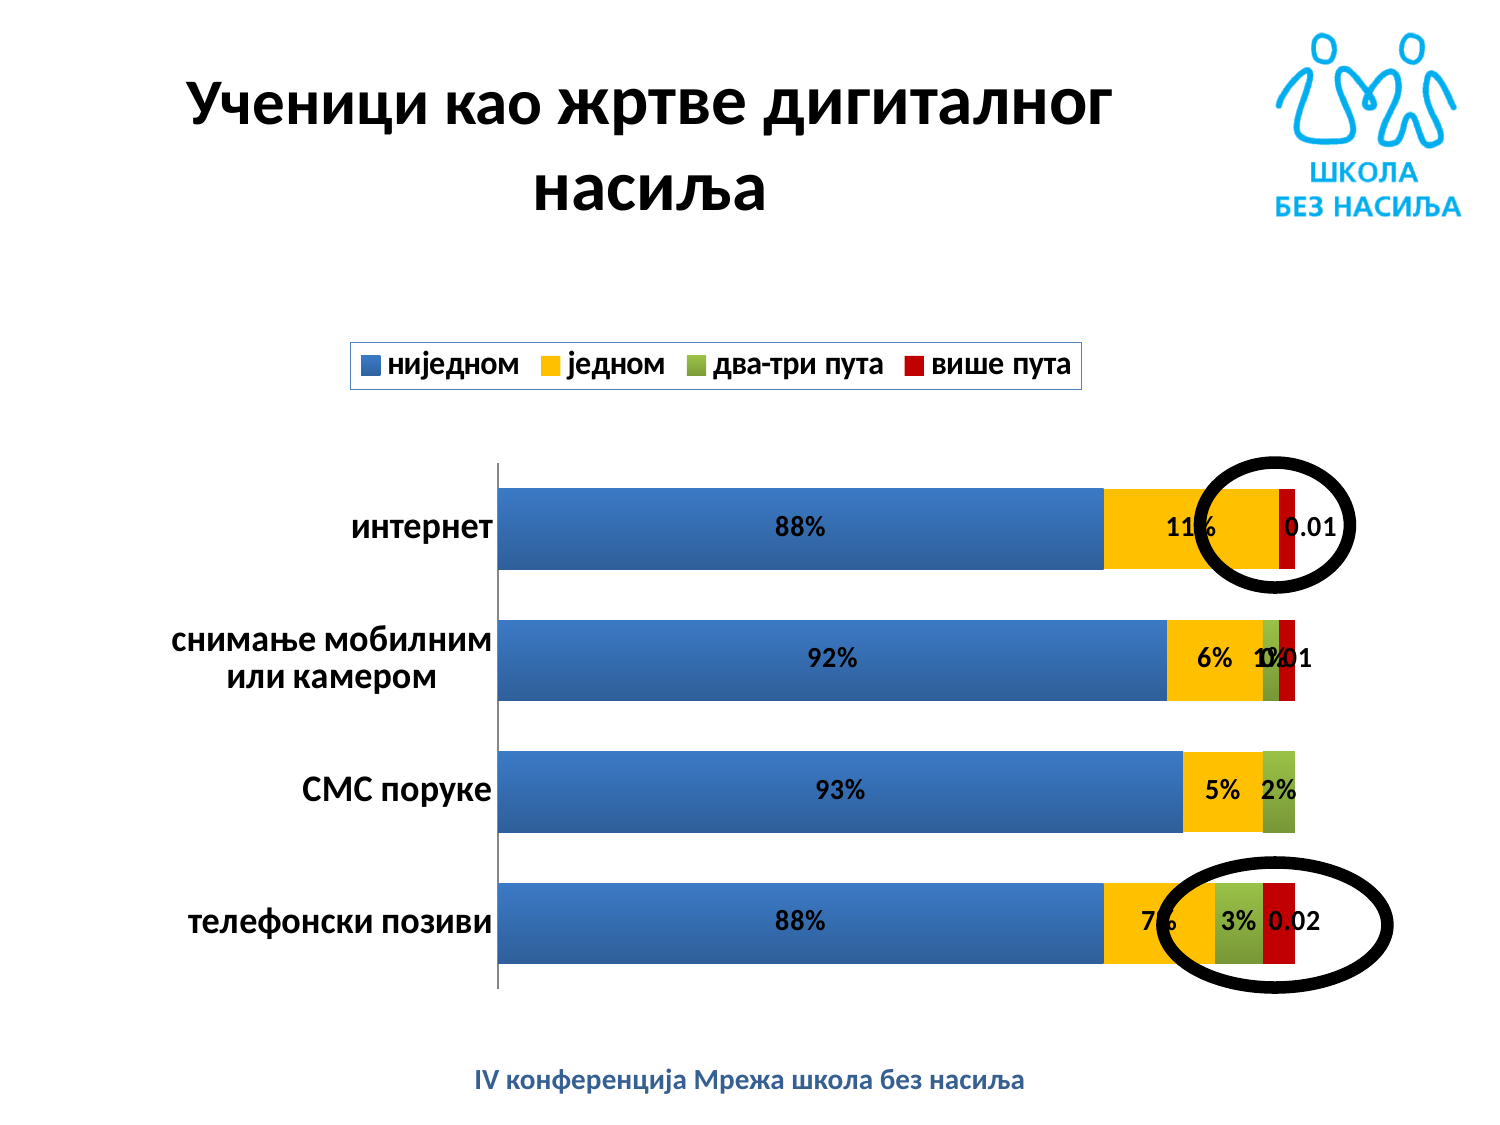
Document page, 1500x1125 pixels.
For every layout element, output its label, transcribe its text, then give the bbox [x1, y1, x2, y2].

text_box [1341, 872, 1390, 978]
picture [1240, 0, 1500, 238]
footer IV конференција Мрежа школа без насиља [0, 1065, 1500, 1125]
text_box [1341, 491, 1353, 559]
title Ученици као жртве дигиталног насиља [75, 45, 1225, 233]
chart [137, 331, 1338, 1013]
